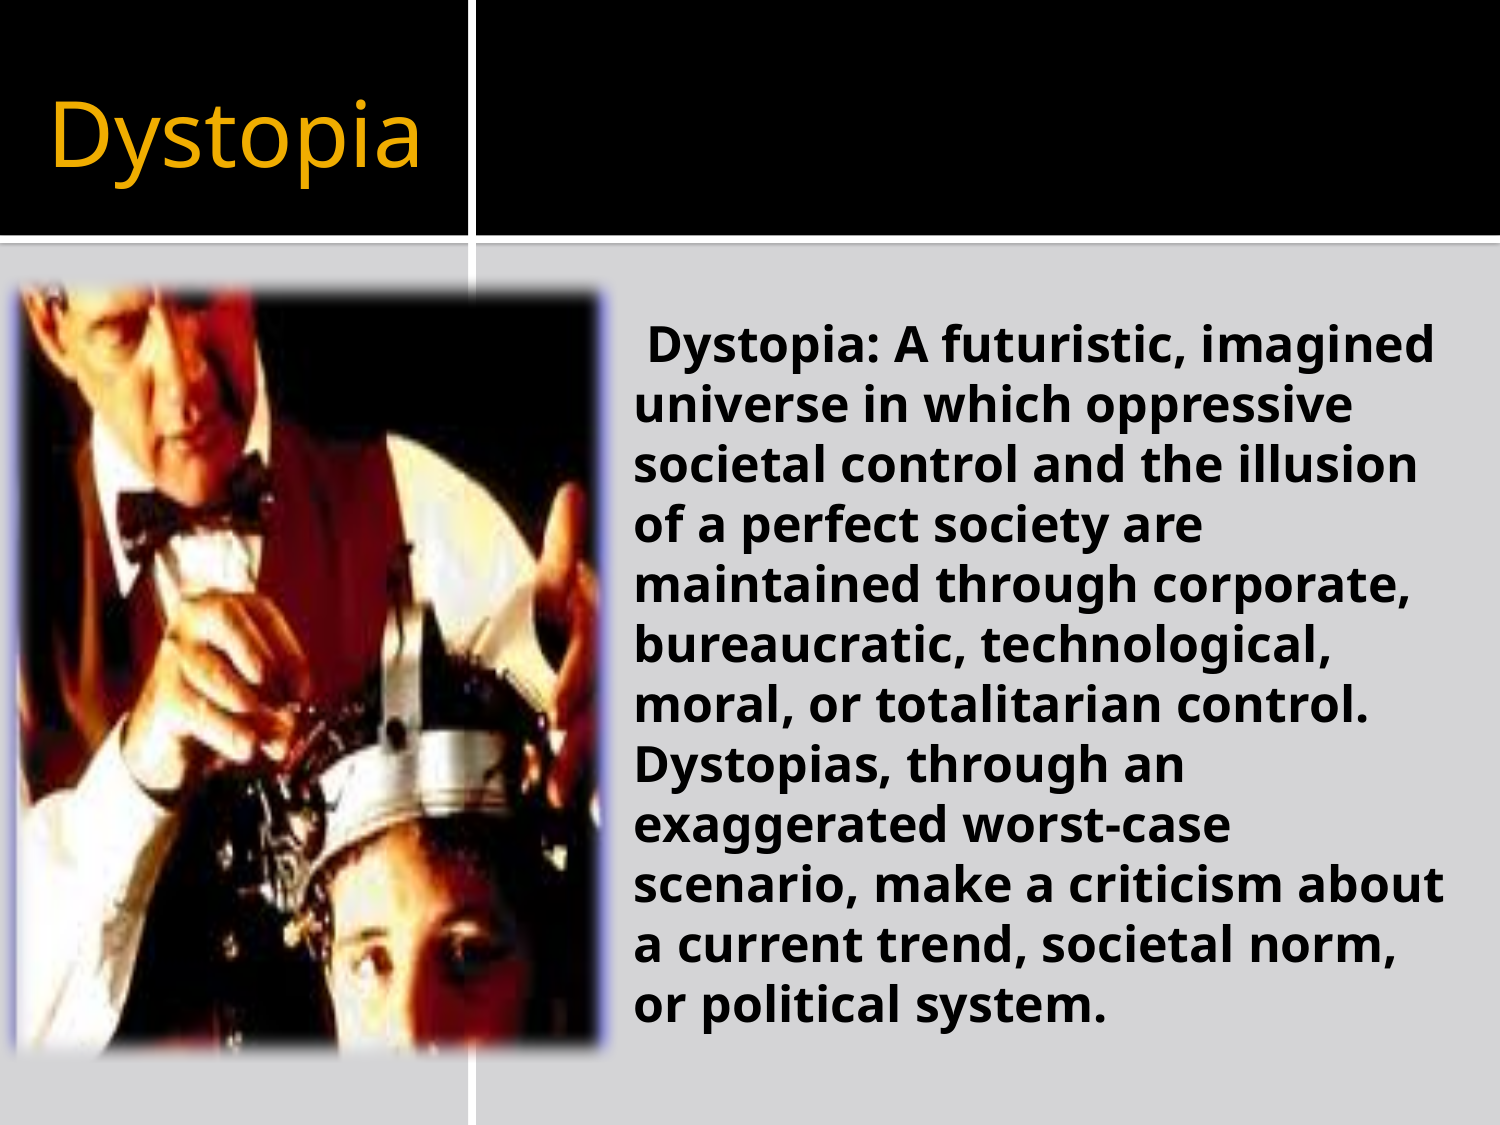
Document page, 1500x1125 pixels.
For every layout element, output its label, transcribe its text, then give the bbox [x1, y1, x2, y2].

title Dystopia [26, 25, 442, 186]
list Dystopia: A futuristic, imagined universe in which oppressive societal control and the illusion of a perfect society are maintained through corporate, bureaucratic, technological, moral, or totalitarian control. Dystopias, through an exaggerated worst-case scenario, make a criticism about a current trend, societal norm, or political system. [624, 237, 1463, 1125]
picture [0, 274, 619, 1063]
